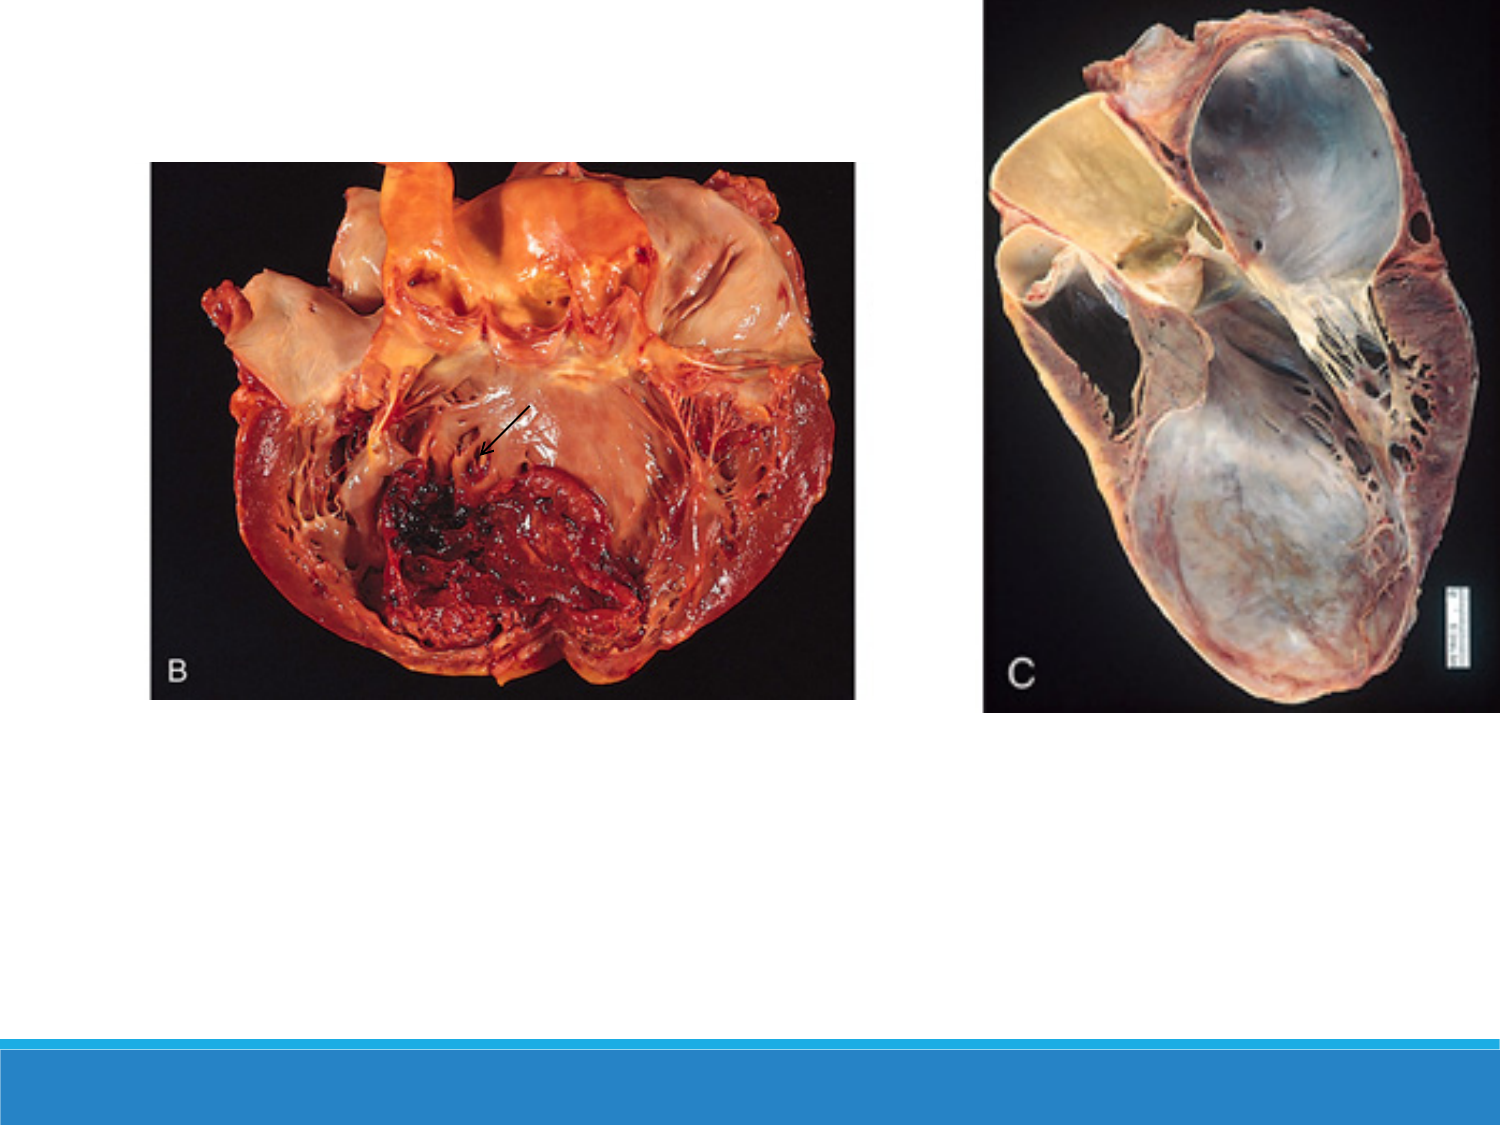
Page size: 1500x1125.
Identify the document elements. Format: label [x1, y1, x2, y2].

picture [974, 0, 1500, 713]
picture [135, 161, 874, 700]
